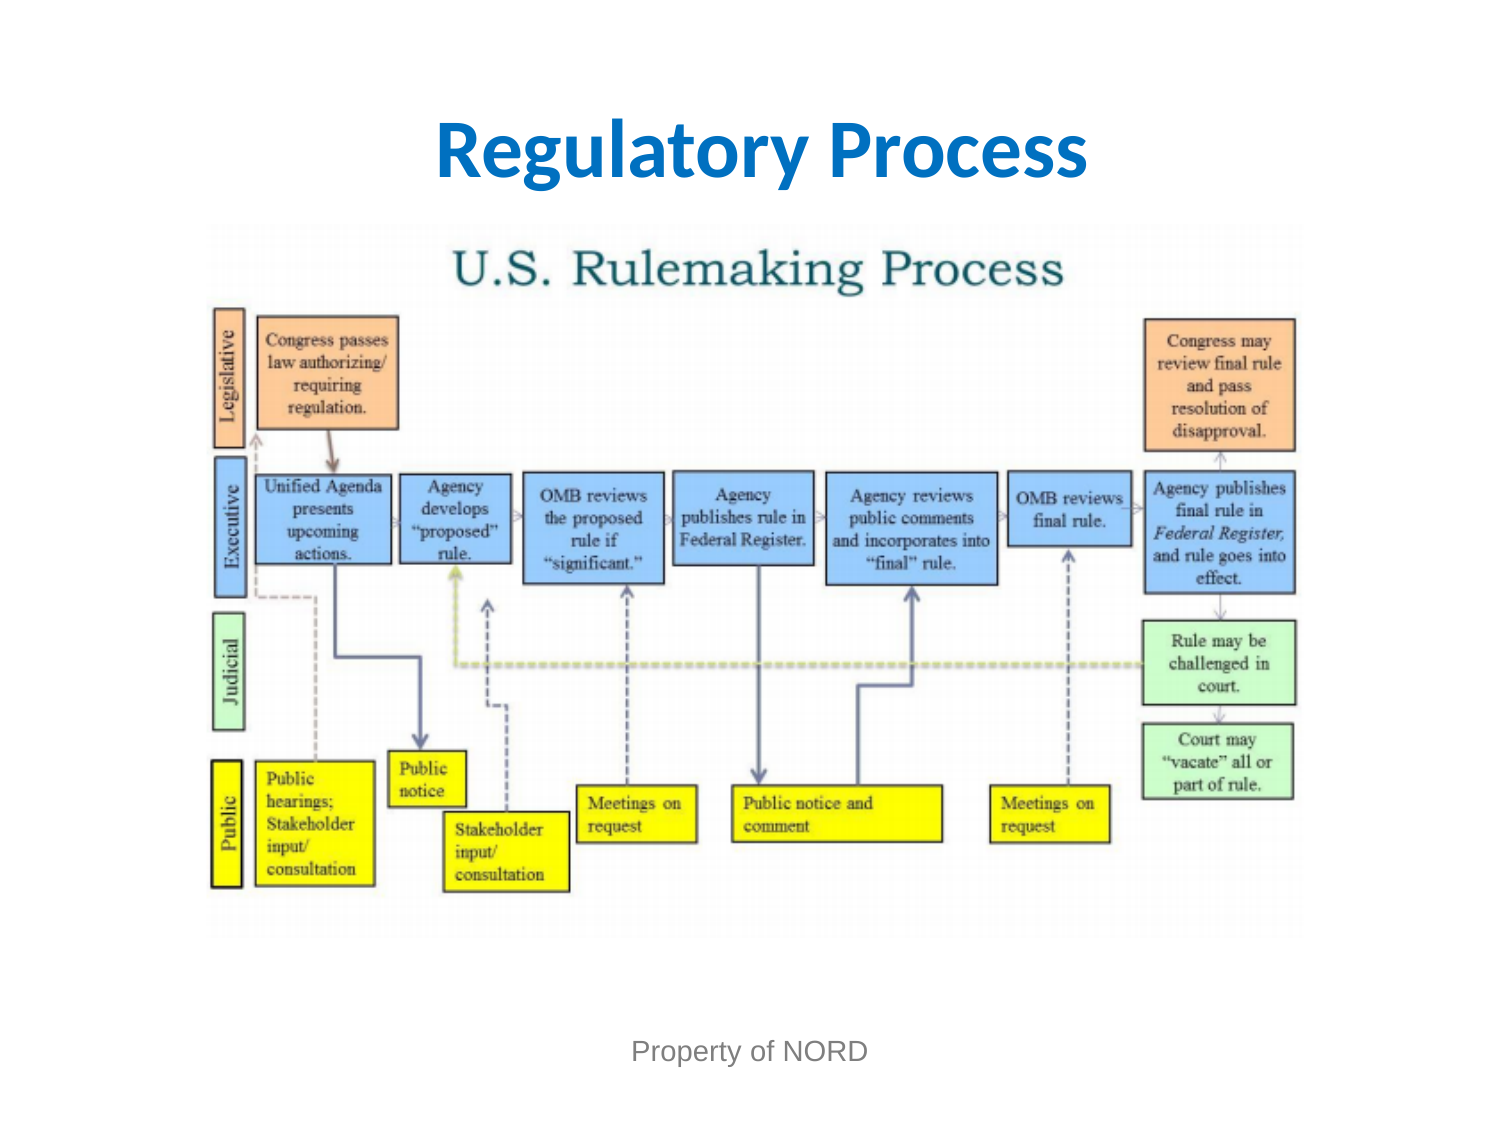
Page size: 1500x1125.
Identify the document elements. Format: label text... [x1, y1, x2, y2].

title Regulatory Process [87, 50, 1438, 238]
picture [199, 224, 1316, 938]
footer Property of NORD [512, 1024, 988, 1103]
